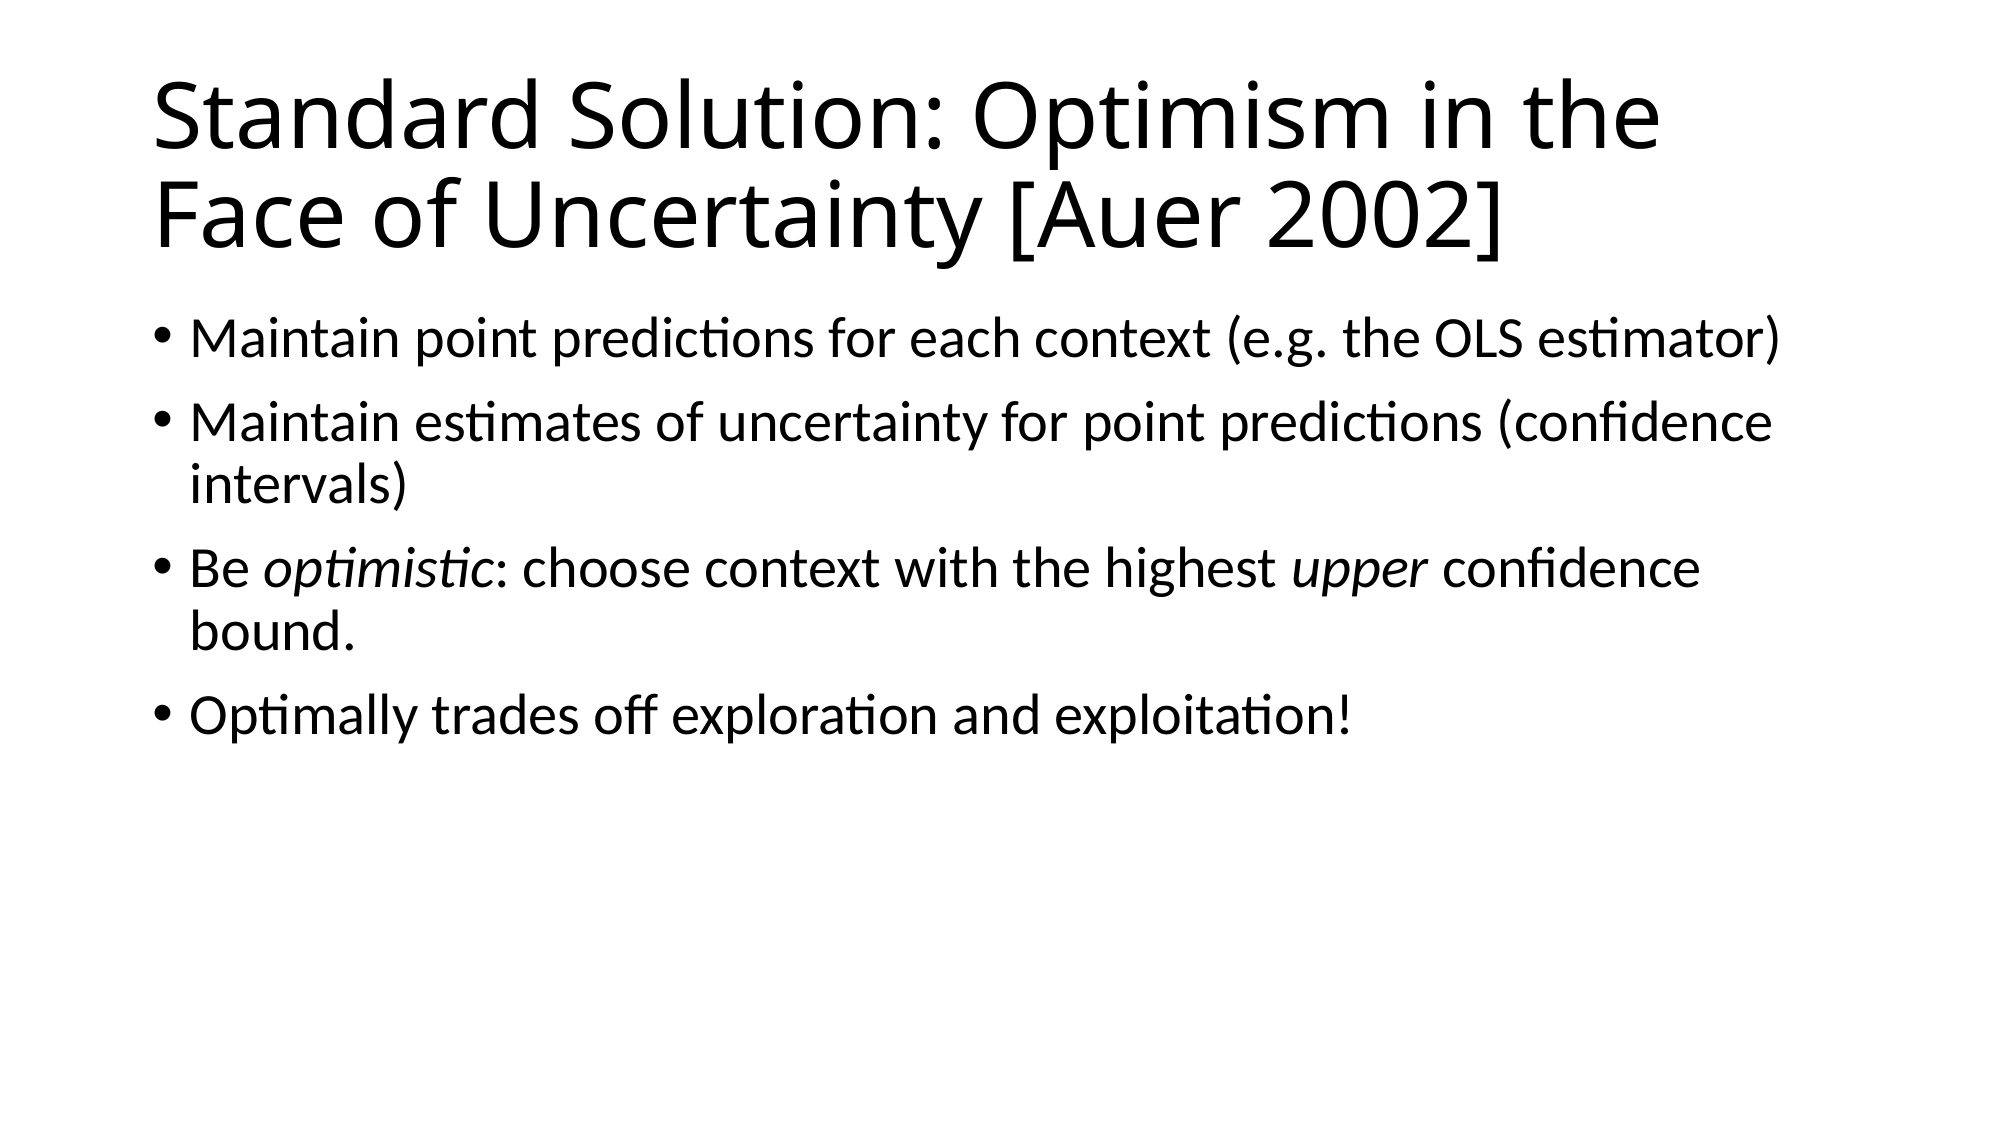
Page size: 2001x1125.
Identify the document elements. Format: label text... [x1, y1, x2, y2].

title Standard Solution: Optimism in the Face of Uncertainty [Auer 2002] [137, 59, 1863, 278]
list Maintain point predictions for each context (e.g. the OLS estimator) Maintain estimates of uncertainty for point predictions (confidence intervals) Be optimistic: choose context with the highest upper confidence bound. Optimally trades off exploration and exploitation! [137, 299, 1863, 1014]
